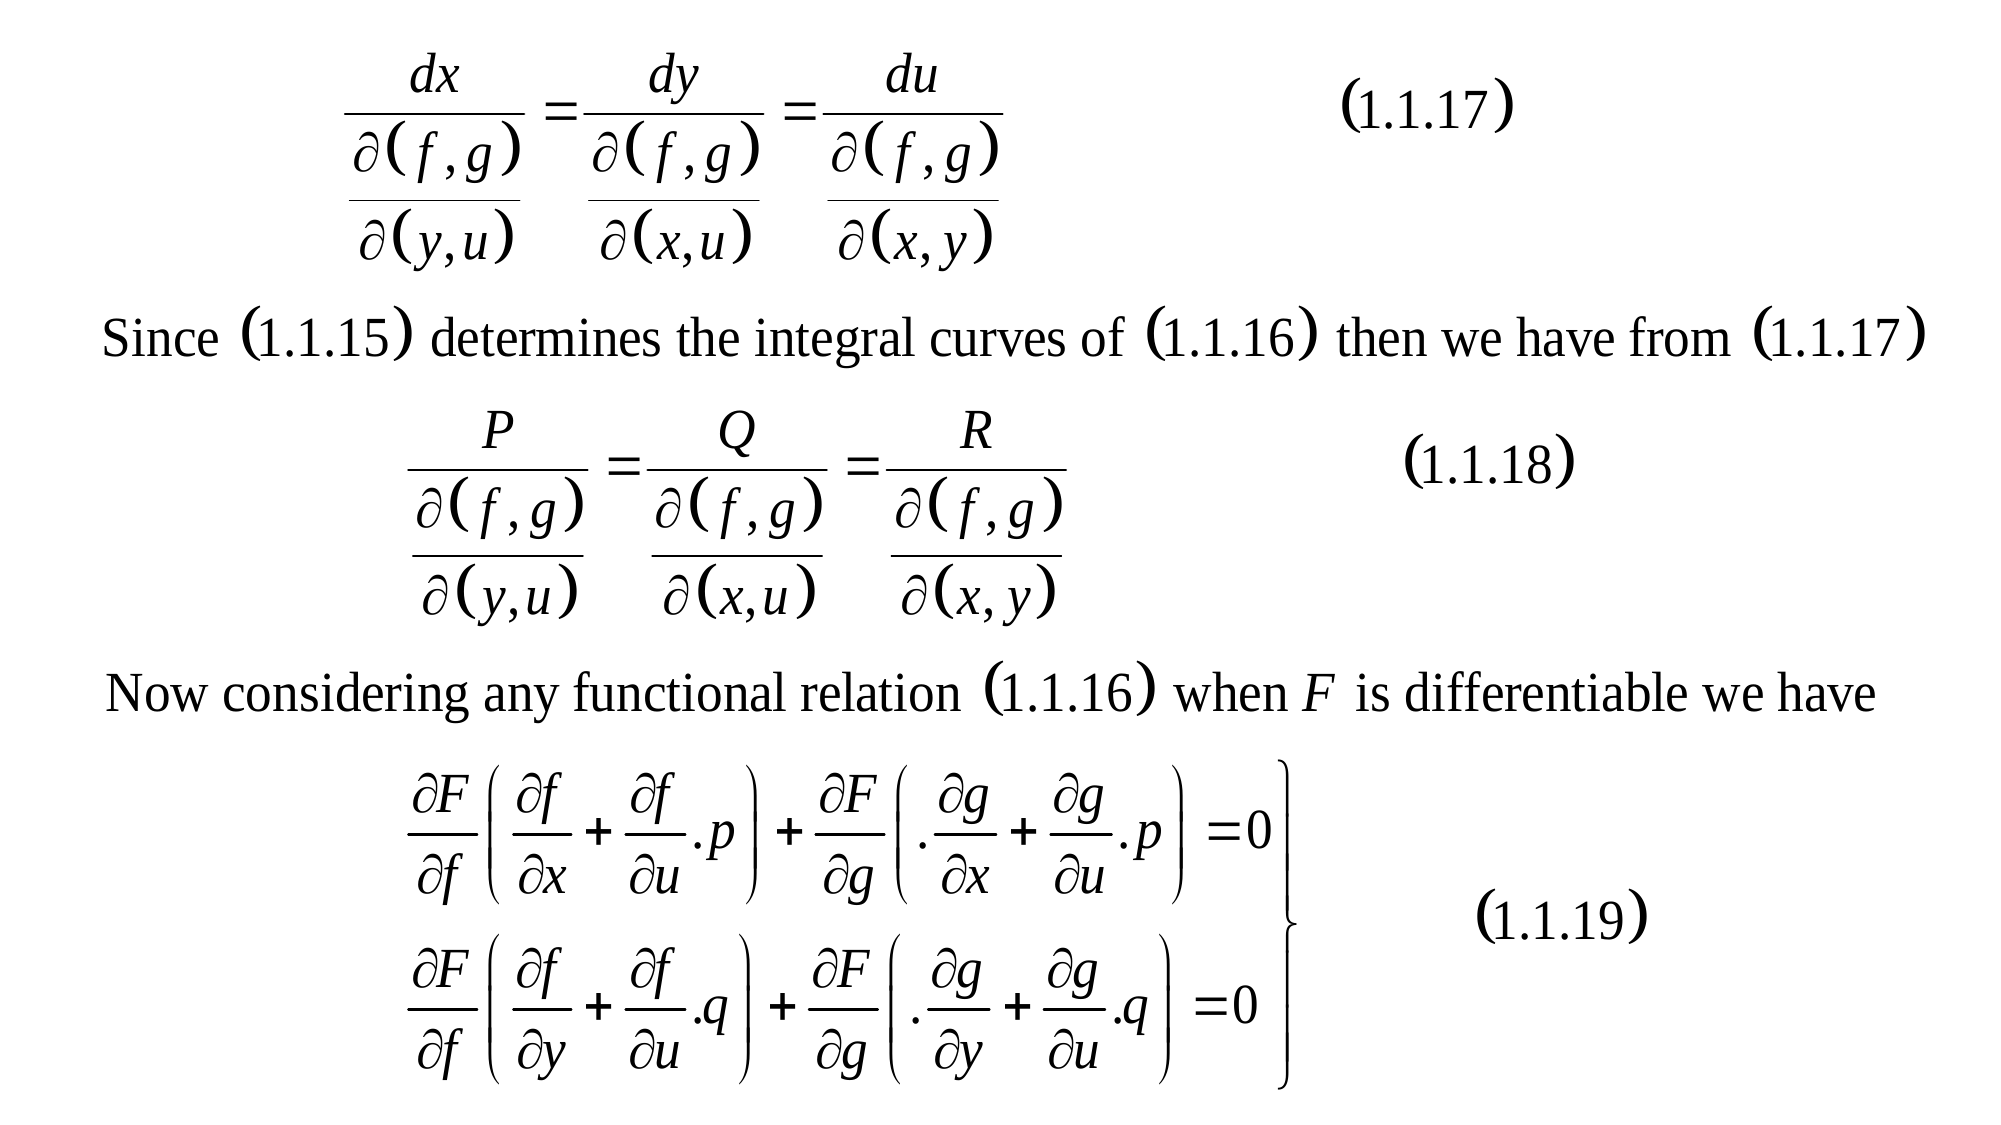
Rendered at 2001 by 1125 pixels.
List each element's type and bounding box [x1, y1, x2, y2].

text_box [95, 39, 1931, 1105]
